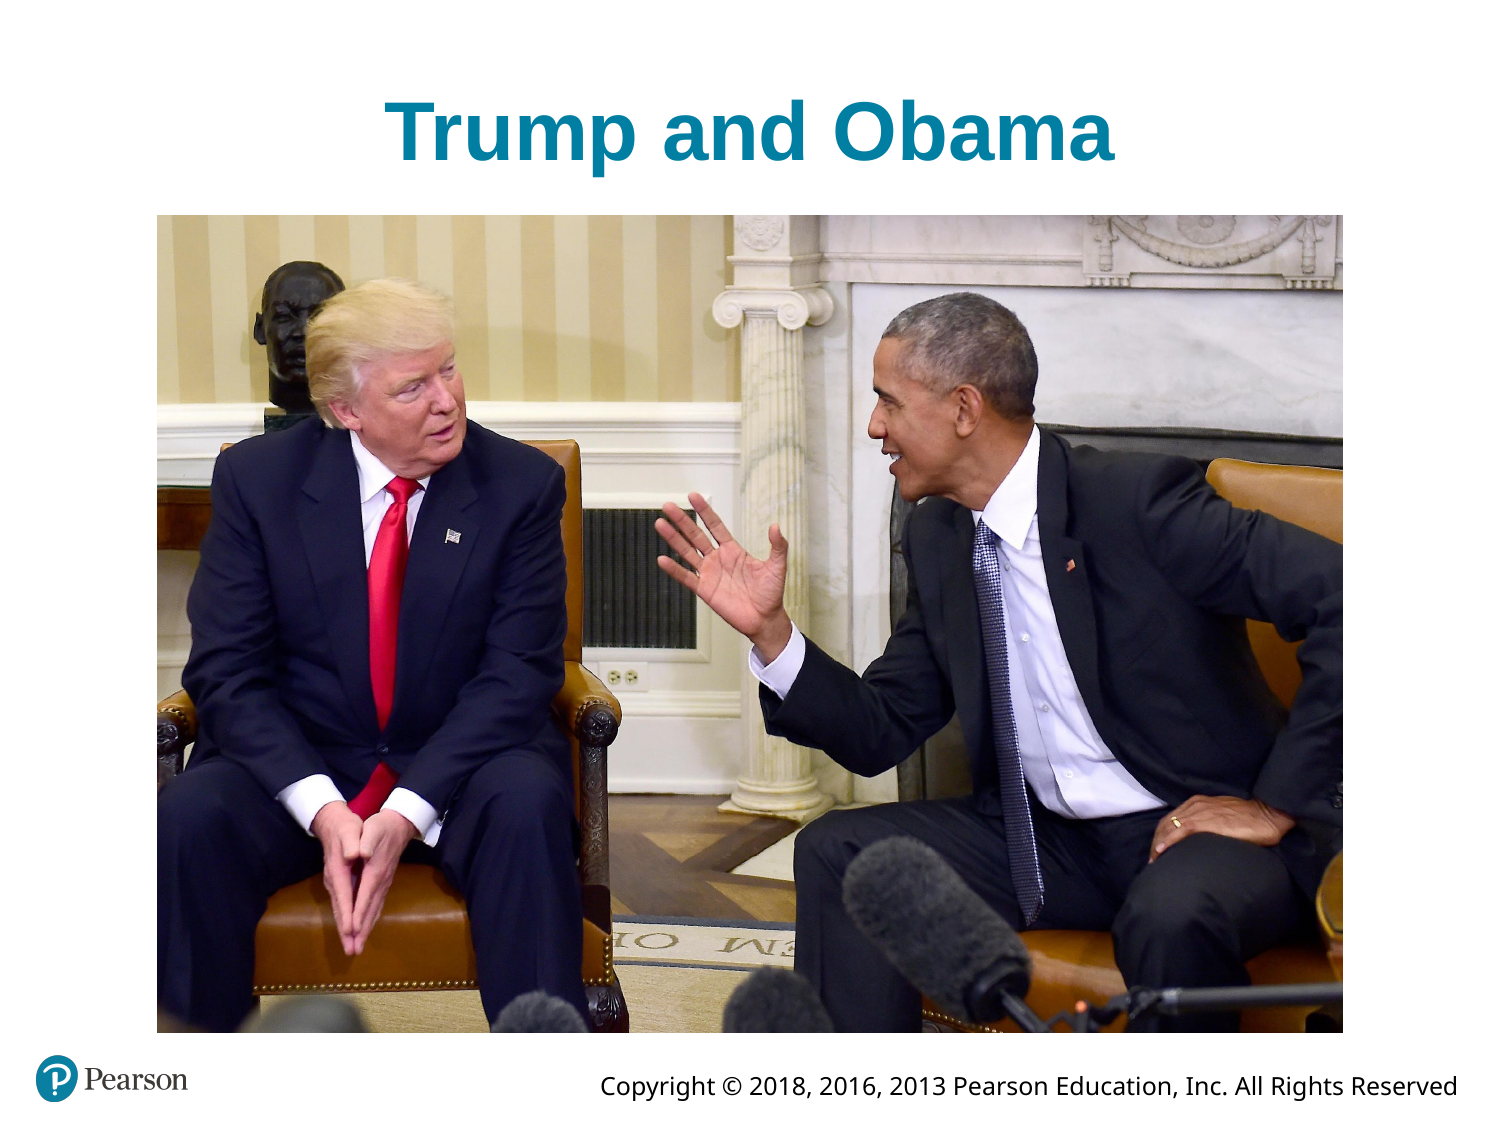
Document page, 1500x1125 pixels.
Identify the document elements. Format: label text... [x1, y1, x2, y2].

title Trump and Obama [75, 35, 1425, 193]
picture [36, 1088, 47, 1102]
picture [36, 1055, 52, 1071]
picture [44, 1064, 70, 1089]
picture [62, 1055, 188, 1102]
picture [157, 214, 1343, 1033]
